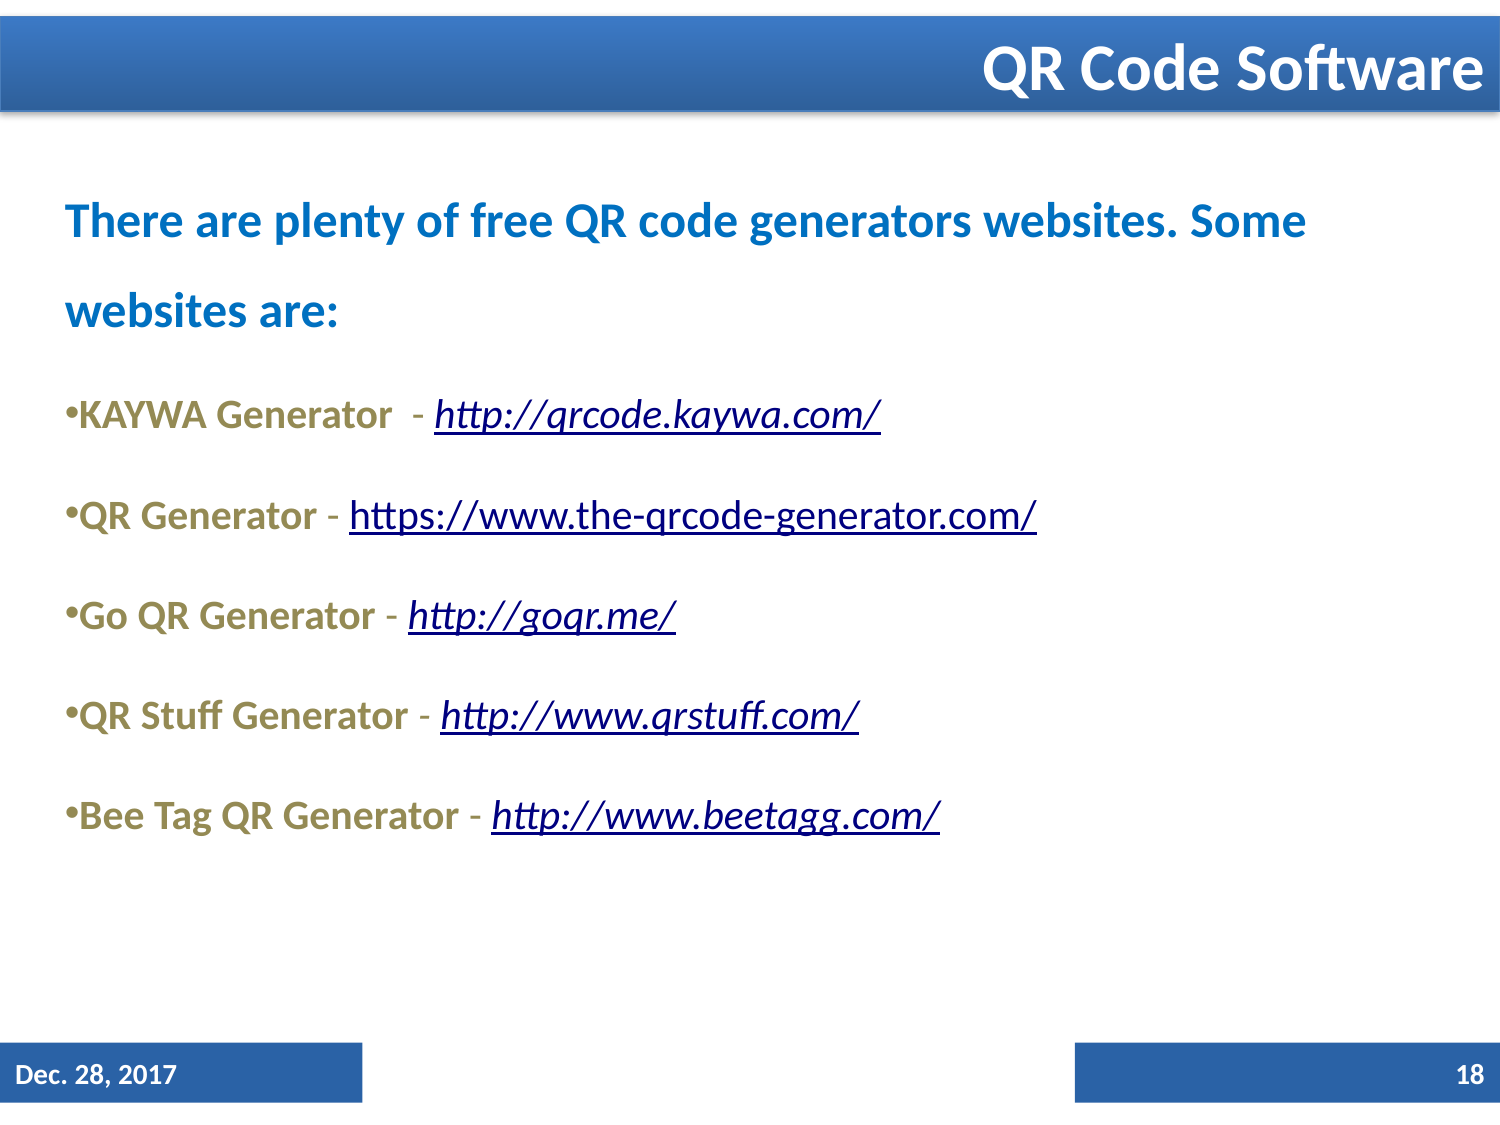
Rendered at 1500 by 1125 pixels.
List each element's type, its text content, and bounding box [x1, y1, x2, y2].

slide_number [0, 1042, 363, 1103]
text_box QR Code Software [0, 16, 1500, 112]
text_box There are plenty of free QR code generators websites. Some websites are: KAYWA Generator - http://qrcode.kaywa.com/ QR Generator - https://www.the-qrcode-generator.com/ Go QR Generator - http://goqr.me/ QR Stuff Generator - http://www.qrstuff.com/ Bee Tag QR Generator - http://www.beetagg.com/ [49, 149, 1463, 845]
slide_number 18 [1074, 1042, 1500, 1103]
